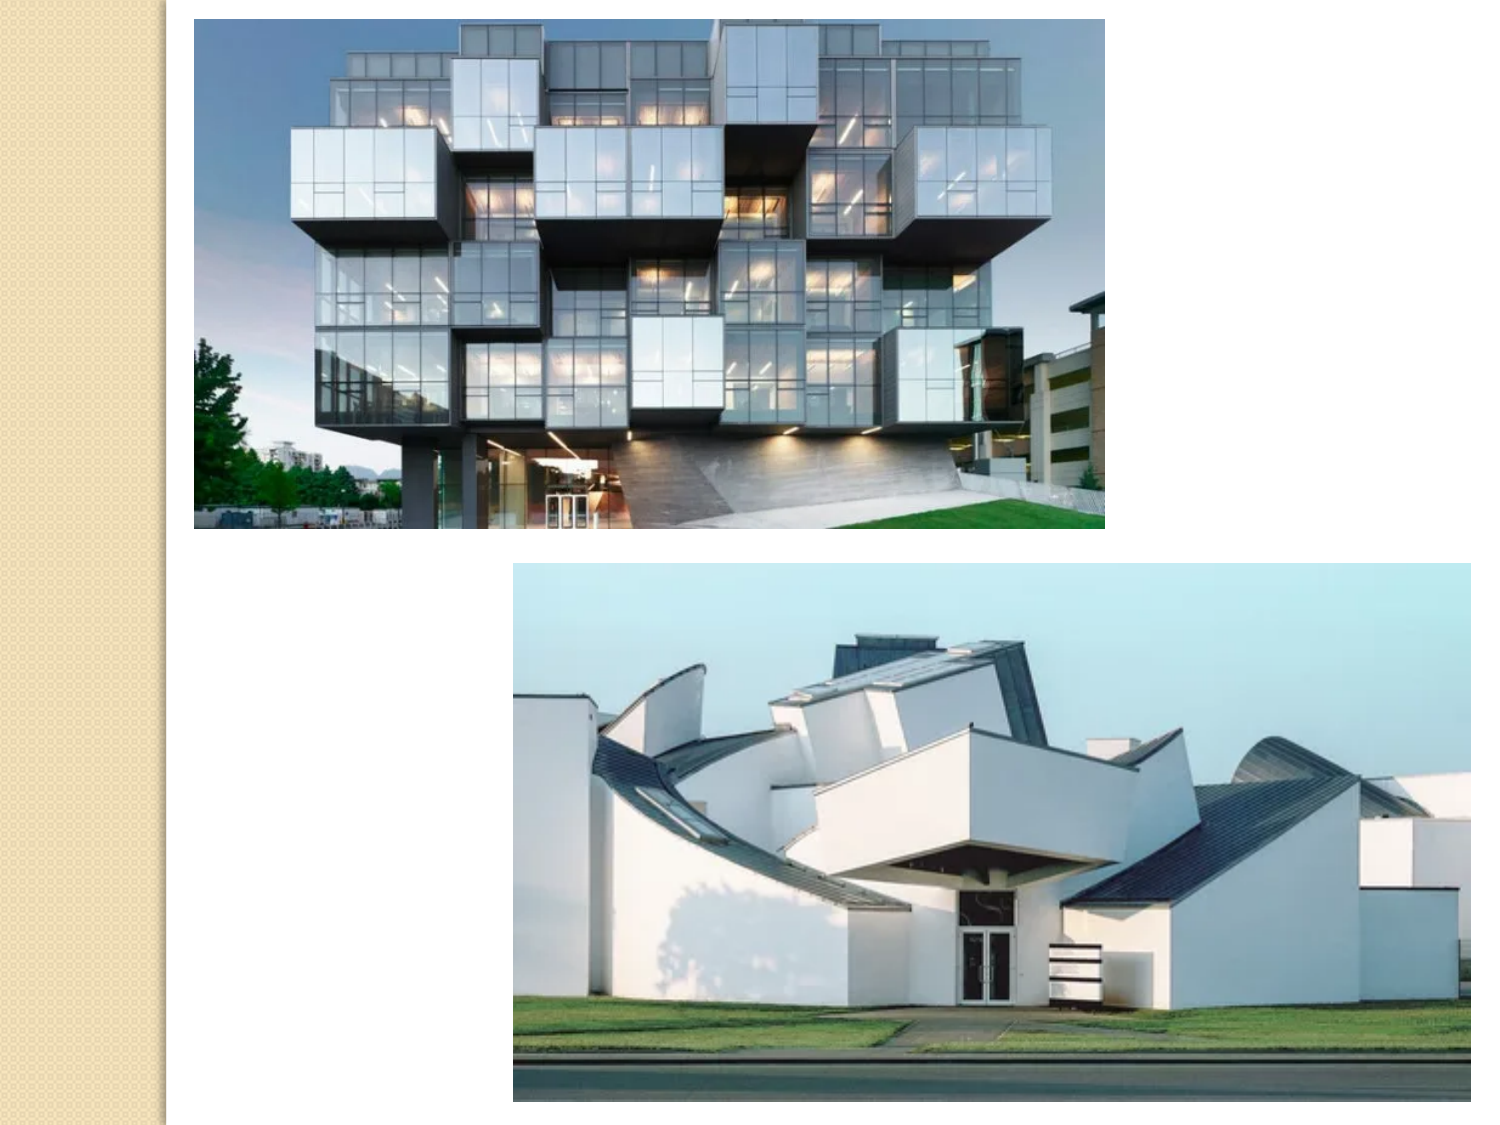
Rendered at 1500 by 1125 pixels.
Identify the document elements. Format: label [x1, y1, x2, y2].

picture [513, 562, 1471, 1102]
picture [194, 18, 1105, 529]
